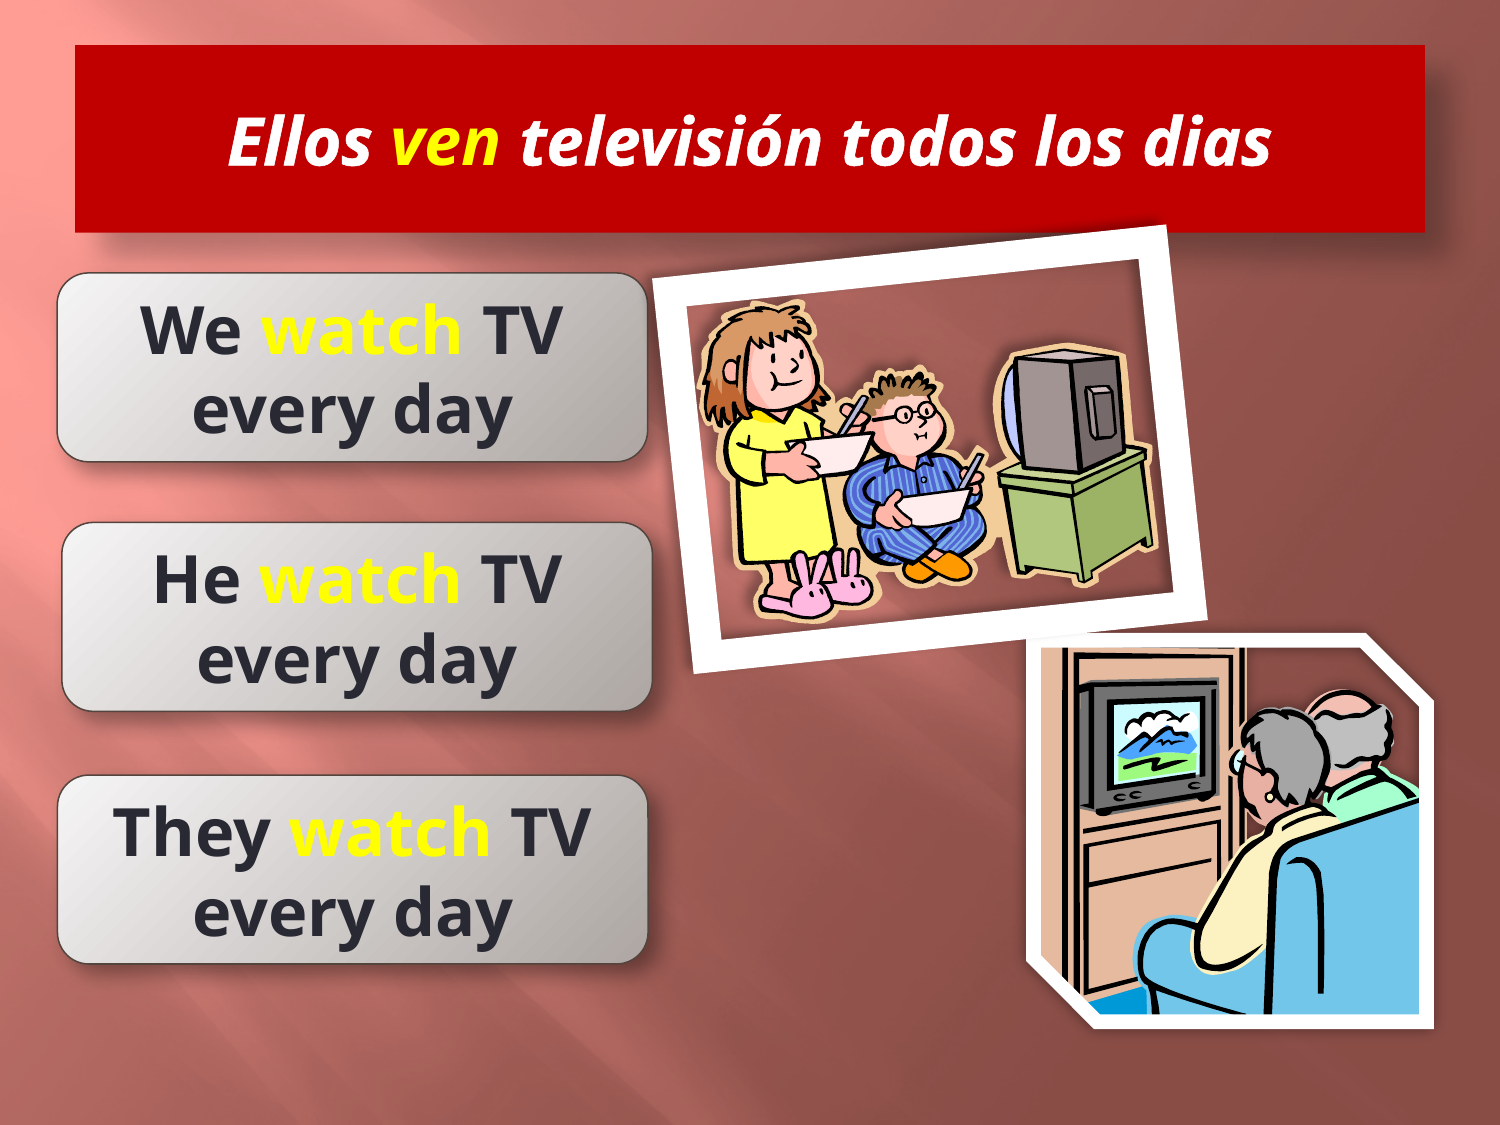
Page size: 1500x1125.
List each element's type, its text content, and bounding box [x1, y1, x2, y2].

text_box We watch TV every day [56, 272, 649, 463]
picture [702, 281, 1158, 618]
title Ellos ven televisión todos los dias [75, 45, 1425, 233]
text_box He watch TV every day [61, 521, 654, 713]
text_box They watch TV every day [56, 774, 649, 965]
picture [1033, 640, 1427, 1022]
